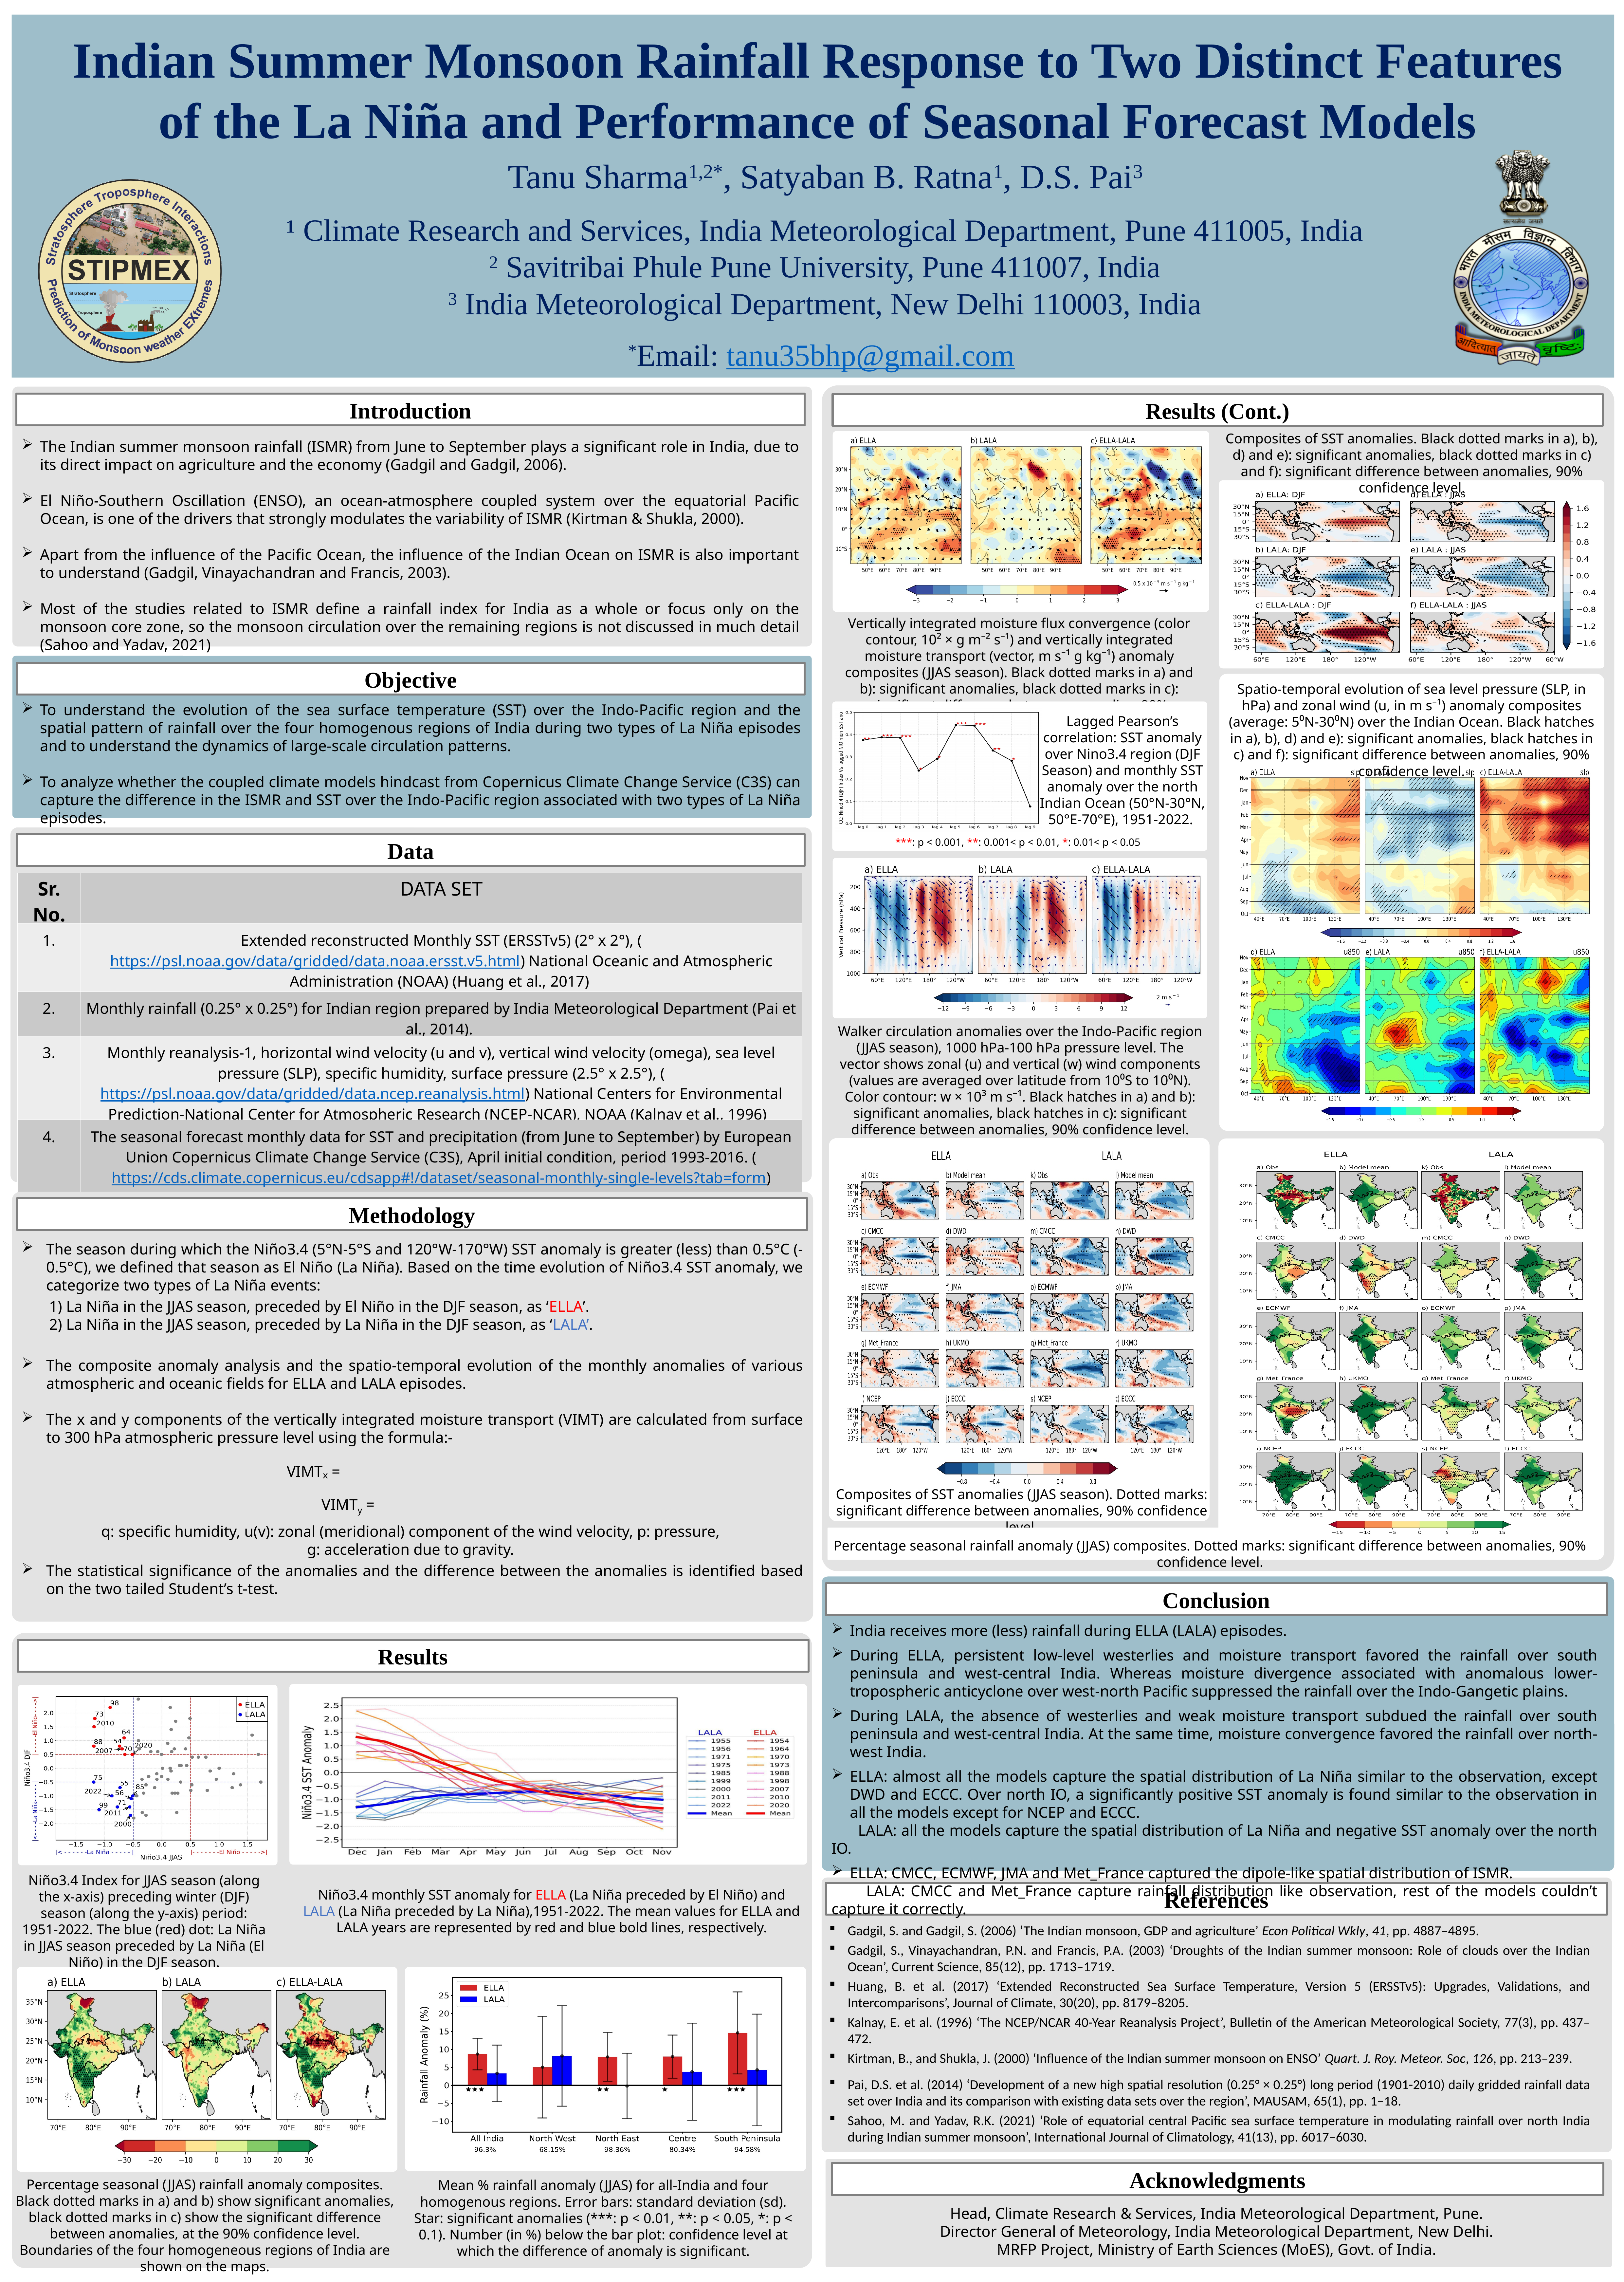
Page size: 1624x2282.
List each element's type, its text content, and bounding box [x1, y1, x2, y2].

text_box [821, 1576, 1615, 1871]
picture [833, 433, 1207, 606]
text_box Conclusion [826, 1583, 1607, 1615]
text_box [829, 1138, 1210, 1518]
text_box [827, 1527, 1230, 1534]
text_box The Indian summer monsoon rainfall (ISMR) from June to September plays a significant role in India, due to its direct impact on agriculture and the economy (Gadgil and Gadgil, 2006). El Niño-Southern Oscillation (ENSO), an ocean-atmosphere coupled system over the equatorial Pacific Ocean, is one of the drivers that strongly modulates the variability of ISMR (Kirtman & Shukla, 2000). Apart from the influence of the Pacific Ocean, the influence of the Indian Ocean on ISMR is also important to understand (Gadgil, Vinayachandran and Francis, 2003). Most of the studies related to ISMR define a rainfall index for India as a whole or focus only on the monsoon core zone, so the monsoon circulation over the remaining regions is not discussed in much detail (Sahoo and Yadav, 2021) [17, 435, 805, 656]
picture [1230, 753, 1600, 1131]
text_box [289, 1684, 808, 1865]
table_cell The seasonal forecast monthly data for SST and precipitation (from June to September) by European Union Copernicus Climate Change Service (C3S), April initial condition, period 1993-2016. (https://cds.climate.copernicus.eu/cdsapp#!/dataset/seasonal-monthly-single-levels?tab=form) [81, 1120, 802, 1191]
text_box Niño3.4 monthly SST anomaly for ELLA (La Niña preceded by El Niño) and LALA (La Niña preceded by La Niña),1951-2022. The mean values for ELLA and LALA years are represented by red and blue bold lines, respectively. [297, 1883, 806, 1941]
text_box To understand the evolution of the sea surface temperature (SST) over the Indo-Pacific region and the spatial pattern of rainfall over the four homogenous regions of India during two types of La Niña episodes and to understand the dynamics of large-scale circulation patterns. To analyze whether the coupled climate models hindcast from Copernicus Climate Change Service (C3S) can capture the difference in the ISMR and SST over the Indo-Pacific region associated with two types of La Niña episodes. [17, 675, 807, 829]
text_box Gadgil, S. and Gadgil, S. (2006) ‘The Indian monsoon, GDP and agriculture’ Econ Political Wkly, 41, pp. 4887–4895. Gadgil, S., Vinayachandran, P.N. and Francis, P.A. (2003) ‘Droughts of the Indian summer monsoon: Role of clouds over the Indian Ocean’, Current Science, 85(12), pp. 1713–1719. Huang, B. et al. (2017) ‘Extended Reconstructed Sea Surface Temperature, Version 5 (ERSSTv5): Upgrades, Validations, and Intercomparisons’, Journal of Climate, 30(20), pp. 8179–8205. Kalnay, E. et al. (1996) ‘The NCEP/NCAR 40-Year Reanalysis Project’, Bulletin of the American Meteorological Society, 77(3), pp. 437–472. Kirtman, B., and Shukla, J. (2000) ‘Influence of the Indian summer monsoon on ENSO’ Quart. J. Roy. Meteor. Soc, 126, pp. 213–239. Pai, D.S. et al. (2014) ‘Development of a new high spatial resolution (0.25° × 0.25°) long period (1901-2010) daily gridded rainfall data set over India and its comparison with existing data sets over the region’, MAUSAM, 65(1), pp. 1–18. Sahoo, M. and Yadav, R.K. (2021) ‘Role of equatorial central Pacific sea surface temperature in modulating rainfall over north India during Indian summer monsoon’, International Journal of Climatology, 41(13), pp. 6017–6030. [824, 1919, 1596, 2147]
text_box [12, 655, 812, 818]
text_box [825, 2159, 1613, 2268]
picture [837, 859, 1204, 1015]
table_cell Extended reconstructed Monthly SST (ERSSTv5) (2° x 2°), (https://psl.noaa.gov/data/gridded/data.noaa.ersst.v5.html) National Oceanic and Atmospheric Administration (NOAA) (Huang et al., 2017) [81, 924, 802, 992]
text_box [11, 1191, 814, 1622]
text_box Vertically integrated moisture flux convergence (color contour, 10² × g m⁻² s⁻¹) and vertically integrated moisture transport (vector, m s⁻¹ g kg⁻¹) anomaly composites (JJAS season). Black dotted marks in a) and b): significant anomalies, black dotted marks in c): significant difference between anomalies, 90% confidence level. [831, 612, 1208, 732]
text_box [11, 14, 1615, 378]
text_box Lagged Pearson’s correlation: SST anomaly over Nino3.4 region (DJF Season) and monthly SST anomaly over the north Indian Ocean (50°N-30°N, 50°E-70°E), 1951-2022. [1042, 710, 1210, 830]
text_box [10, 827, 812, 1183]
text_box Methodology [17, 1198, 807, 1230]
text_box Acknowledgments [832, 2163, 1604, 2195]
text_box [11, 1632, 812, 2269]
text_box India receives more (less) rainfall during ELLA (LALA) episodes. During ELLA, persistent low-level westerlies and moisture transport favored the rainfall over south peninsula and west-central India. Whereas moisture divergence associated with anomalous lower-tropospheric anticyclone over west-north Pacific suppressed the rainfall over the Indo-Gangetic plains. During LALA, the absence of westerlies and weak moisture transport subdued the rainfall over south peninsula and west-central India. At the same time, moisture convergence favored the rainfall over north-west India. ELLA: almost all the models capture the spatial distribution of La Niña similar to the observation, except DWD and ECCC. Over north IO, a significantly positive SST anomaly is found similar to the observation in all the models except for NCEP and ECCC. LALA: all the models capture the spatial distribution of La Niña and negative SST anomaly over the north IO. ELLA: CMCC, ECMWF, JMA and Met_France captured the dipole-like spatial distribution of ISMR. LALA: CMCC and Met_France capture rainfall distribution like observation, rest of the models couldn’t capture it correctly. [827, 1601, 1603, 1920]
picture [1230, 1142, 1601, 1541]
table_cell 4. [18, 1120, 81, 1192]
table_cell 3. [18, 1036, 81, 1120]
picture [840, 1142, 1205, 1496]
text_box [832, 431, 1210, 612]
text_box [1219, 673, 1605, 1131]
text_box References [1603, 1883, 1607, 1915]
picture [835, 708, 1042, 832]
text_box Spatio-temporal evolution of sea level pressure (SLP, in hPa) and zonal wind (u, in m s⁻¹) anomaly composites (average: 5⁰N-30⁰N) over the Indian Ocean. Black hatches in a), b), d) and e): significant anomalies, black hatches in c) and f): significant difference between anomalies, 90% confidence level. [1223, 678, 1600, 785]
picture [38, 179, 222, 363]
text_box Indian Summer Monsoon Rainfall Response to Two Distinct Features of the La Niña and Performance of Seasonal Forecast Models [57, 25, 1579, 151]
text_box Introduction [16, 394, 805, 426]
text_box Composites of SST anomalies (JJAS season). Dotted marks: significant difference between anomalies, 90% confidence level. [830, 1483, 1213, 1527]
text_box [16, 1966, 398, 2172]
text_box Niño3.4 Index for JJAS season (along the x-axis) preceding winter (DJF) season (along the y-axis) period: 1951-2022. The blue (red) dot: La Niña in JJAS season preceded by La Niña (El Niño) in the DJF season. [16, 1869, 272, 1976]
text_box Percentage seasonal rainfall anomaly (JJAS) composites. Dotted marks: significant difference between anomalies, 90% confidence level. [827, 1534, 1594, 1576]
text_box Mean % rainfall anomaly (JJAS) for all-India and four homogenous regions. Error bars: standard deviation (sd). Star: significant anomalies (***: p < 0.01, **: p < 0.05, *: p < 0.1). Number (in %) below the bar plot: confidence level at which the difference of anomaly is significant. [405, 2174, 802, 2261]
table_header Sr. No. [18, 873, 81, 923]
text_box Data [17, 834, 805, 866]
text_box [832, 858, 1208, 1019]
picture [22, 1689, 274, 1861]
text_box [821, 385, 1615, 1572]
text_box Results (Cont.) [832, 394, 1603, 426]
table_cell Monthly rainfall (0.25° x 0.25°) for Indian region prepared by India Meteorological Department (Pai et al., 2014). [81, 992, 802, 1036]
table_cell Monthly reanalysis-1, horizontal wind velocity (u and v), vertical wind velocity (omega), sea level pressure (SLP), specific humidity, surface pressure (2.5° x 2.5°), (https://psl.noaa.gov/data/gridded/data.ncep.reanalysis.html) National Centers for Environmental Prediction-National Center for Atmospheric Research (NCEP-NCAR), NOAA (Kalnay et al., 1996) [81, 1036, 802, 1120]
text_box [17, 1684, 278, 1866]
picture [23, 1968, 394, 2170]
text_box [1219, 501, 1605, 669]
text_box Head, Climate Research & Services, India Meteorological Department, Pune. Director General of Meteorology, India Meteorological Department, New Delhi. MRFP Project, Ministry of Earth Sciences (MoES), Govt. of India. [839, 2201, 1594, 2260]
picture [296, 1690, 802, 1861]
text_box [12, 386, 812, 647]
text_box ***: p < 0.001, **: 0.001< p < 0.01, *: 0.01< p < 0.05 [889, 833, 1149, 850]
picture [1450, 149, 1594, 366]
text_box Composites of SST anomalies. Black dotted marks in a), b), d) and e): significant anomalies, black dotted marks in c) and f): significant difference between anomalies, 90% confidence level. [1217, 427, 1607, 501]
text_box Results [17, 1640, 809, 1672]
picture [1229, 483, 1602, 668]
text_box [1218, 1138, 1605, 1560]
table_cell 2. [18, 992, 81, 1036]
text_box Tanu Sharma1,2*, Satyaban B. Ratna1, D.S. Pai3 ¹ Climate Research and Services, India Meteorological Department, Pune 411005, India 2 Savitribai Phule Pune University, Pune 411007, India 3 India Meteorological Department, New Delhi 110003, India *Email: tanu35bhp@gmail.com [173, 152, 1477, 375]
text_box Objective [17, 662, 805, 695]
text_box Walker circulation anomalies over the Indo-Pacific region (JJAS season), 1000 hPa-100 hPa pressure level. The vector shows zonal (u) and vertical (w) wind components (values are averaged over latitude from 10⁰S to 10⁰N). Color contour: w × 10³ m s⁻¹. Black hatches in a) and b): significant anomalies, black hatches in c): significant difference between anomalies, 90% confidence level. [832, 1020, 1209, 1141]
text_box [821, 1877, 1613, 2153]
text_box [832, 701, 1208, 851]
text_box [404, 1966, 807, 2171]
table_header DATA SET [81, 873, 802, 923]
table_cell 1. [18, 924, 81, 992]
text_box Percentage seasonal (JJAS) rainfall anomaly composites. Black dotted marks in a) and b) show significant anomalies, black dotted marks in c) show the significant difference between anomalies, at the 90% confidence level. Boundaries of the four homogeneous regions of India are shown on the maps. [10, 2173, 399, 2282]
picture [416, 1970, 789, 2154]
